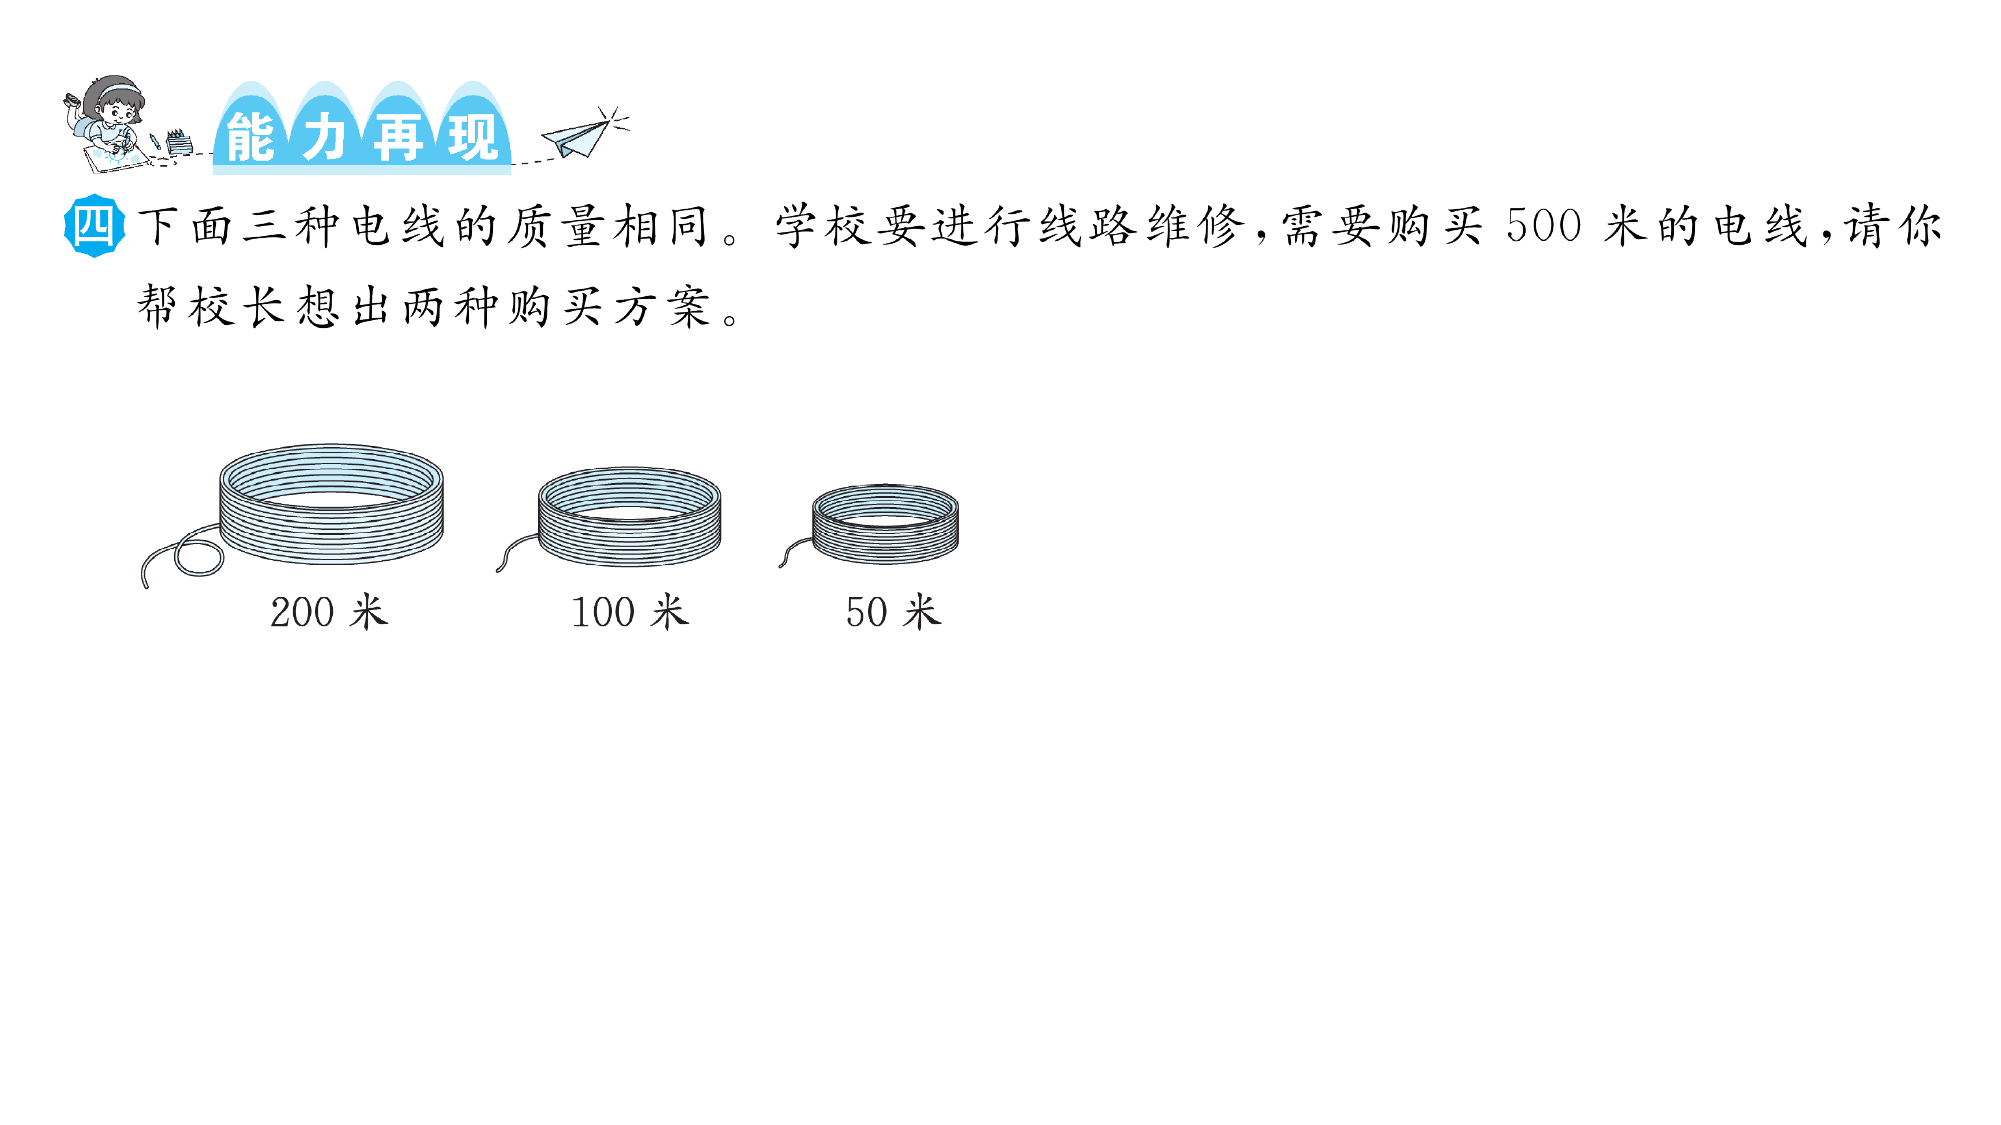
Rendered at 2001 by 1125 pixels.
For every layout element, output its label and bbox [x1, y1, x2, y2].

picture [58, 58, 1949, 716]
